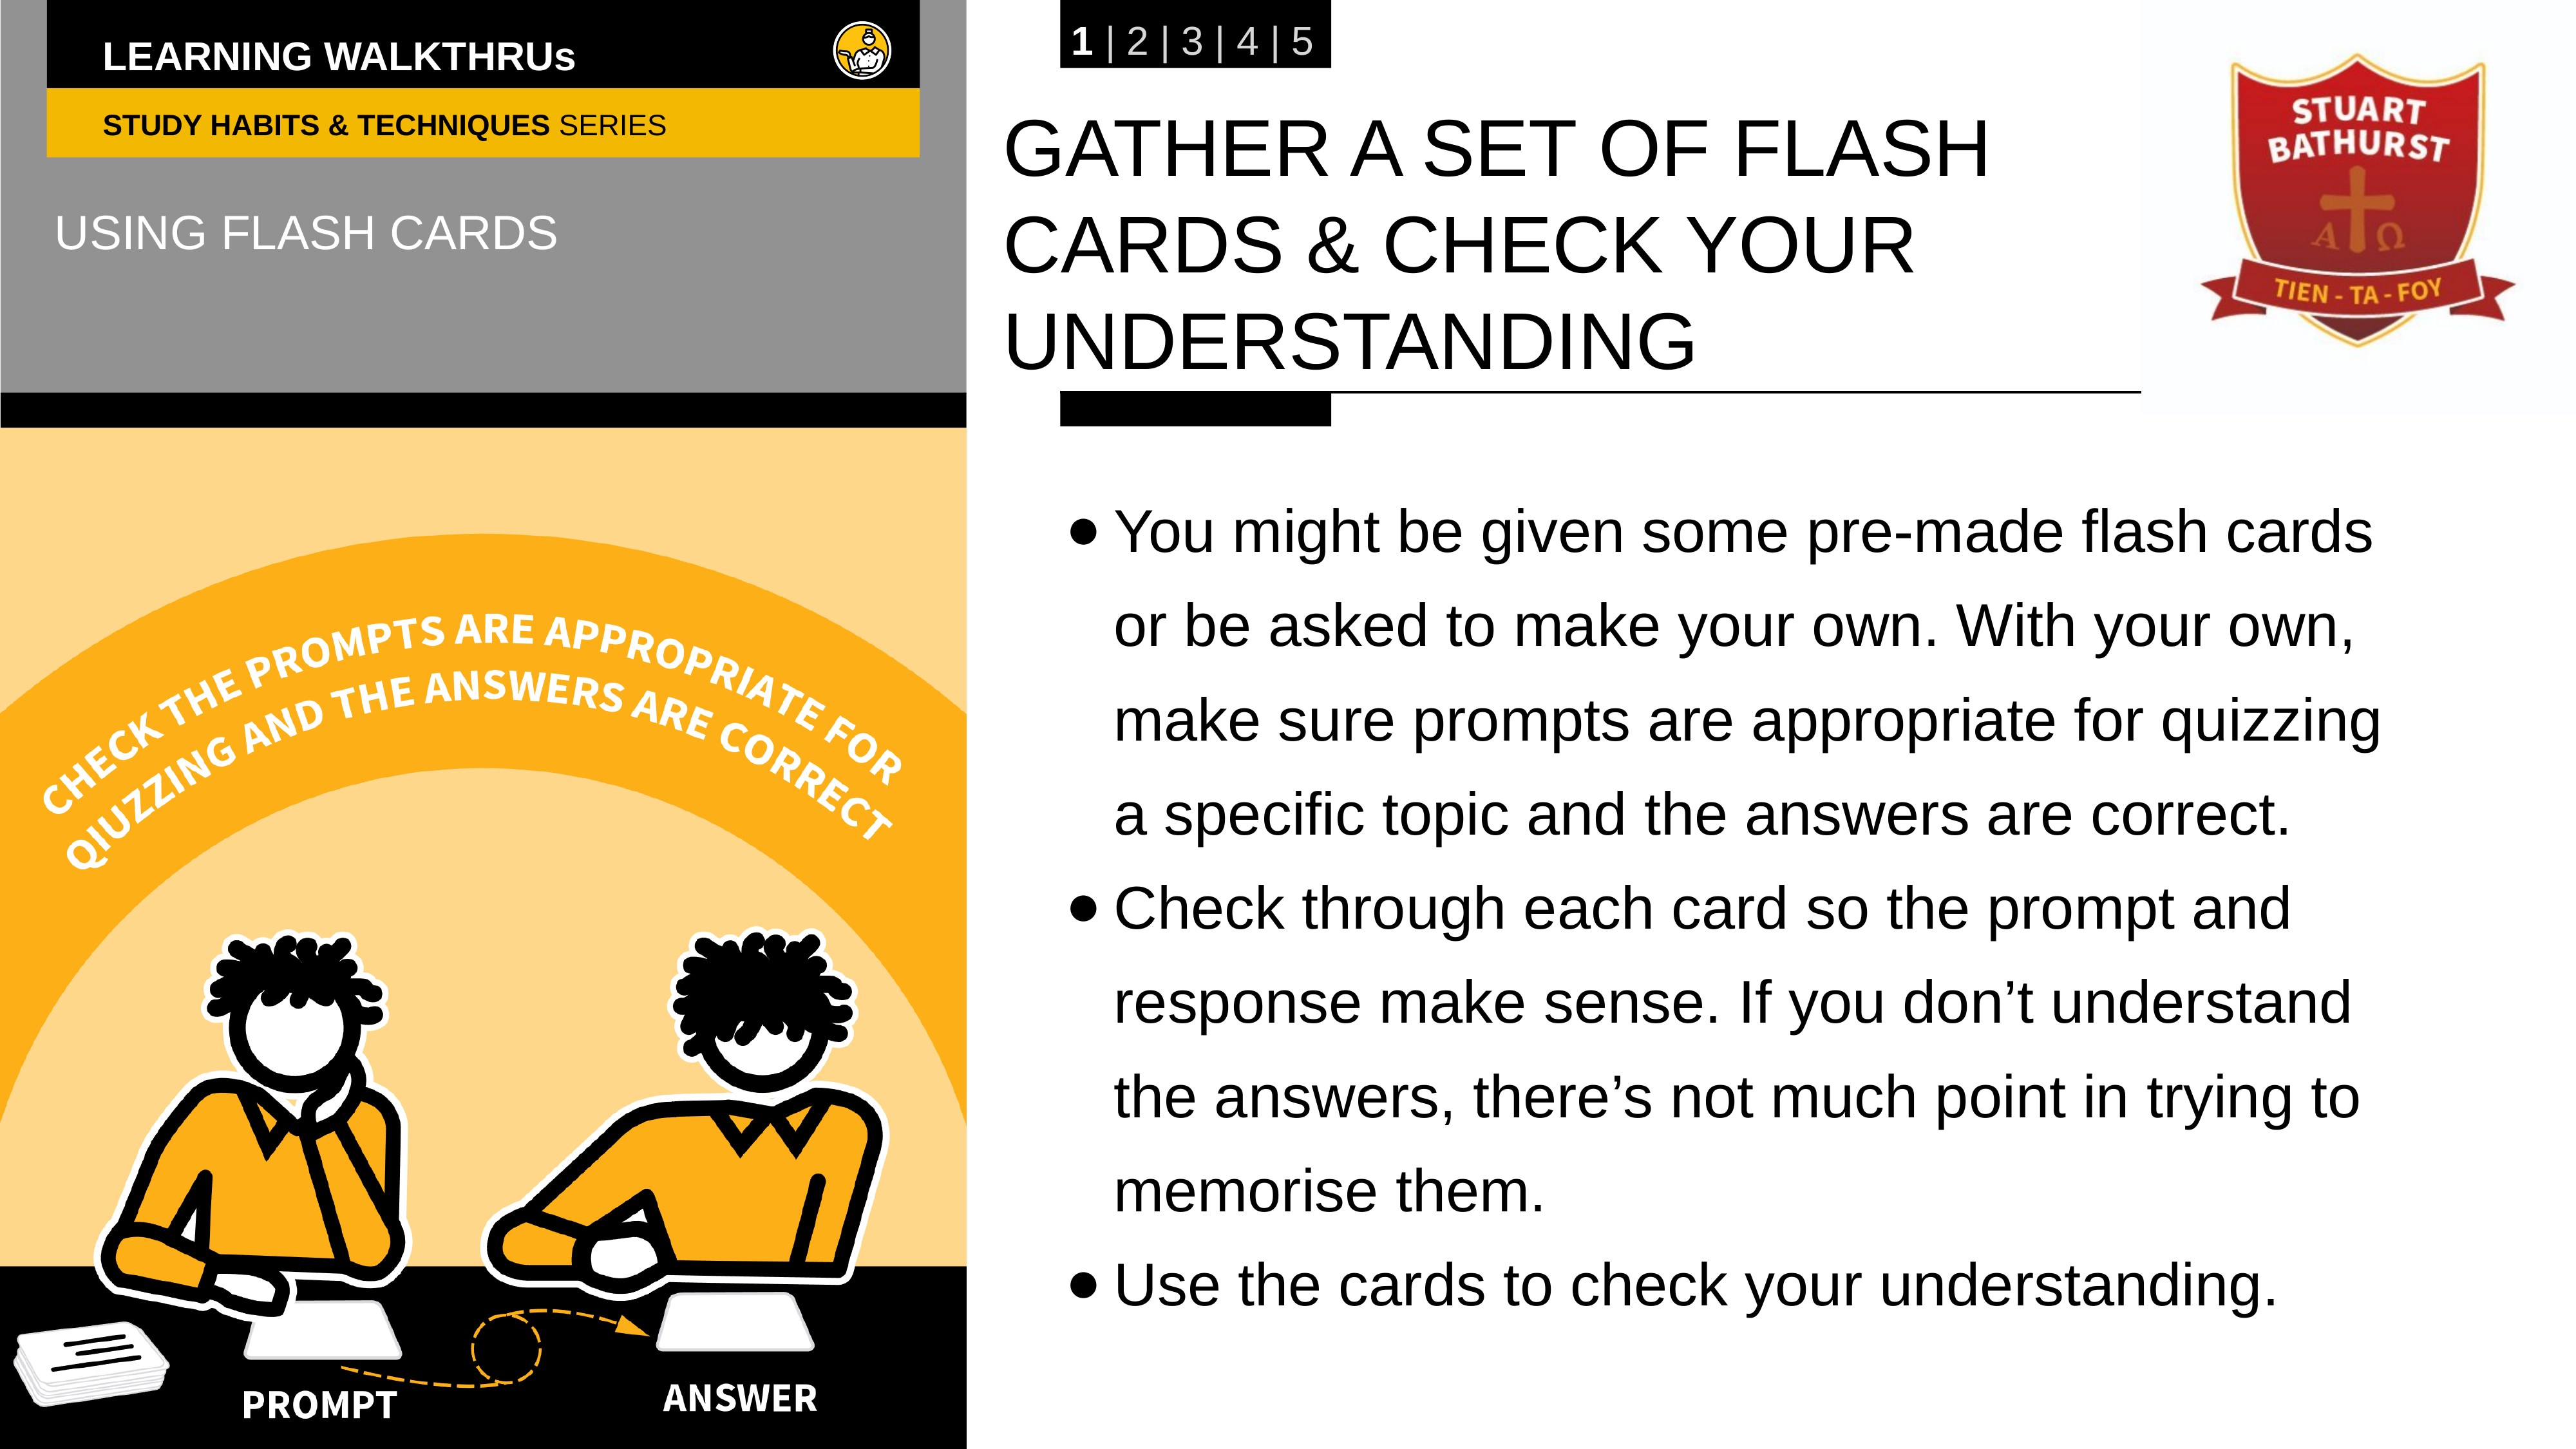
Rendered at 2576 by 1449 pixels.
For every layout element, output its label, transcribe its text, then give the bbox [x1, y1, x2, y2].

picture [2141, 0, 2576, 414]
text_box You might be given some pre-made flash cards or be asked to make your own. With your own, make sure prompts are appropriate for quizzing a specific topic and the answers are correct. Check through each card so the prompt and response make sense. If you don’t understand the answers, there’s not much point in trying to memorise them. Use the cards to check your understanding. [1060, 465, 2414, 1323]
text_box LEARNING WALKTHRUs [97, 24, 831, 84]
text_box [0, 0, 967, 392]
text_box [1060, 0, 1332, 68]
text_box 1 | 2 | 3 | 4 | 5 [1066, 9, 1325, 60]
picture [0, 429, 967, 1449]
text_box [46, 0, 920, 88]
text_box USING FLASH CARDS [49, 195, 920, 265]
text_box STUDY HABITS & TECHNIQUES SERIES [97, 100, 744, 147]
text_box GATHER A SET OF FLASH CARDS & CHECK YOUR UNDERSTANDING [997, 90, 2137, 391]
text_box [46, 88, 920, 158]
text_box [833, 21, 892, 80]
text_box [1060, 399, 1332, 427]
text_box [0, 392, 967, 428]
